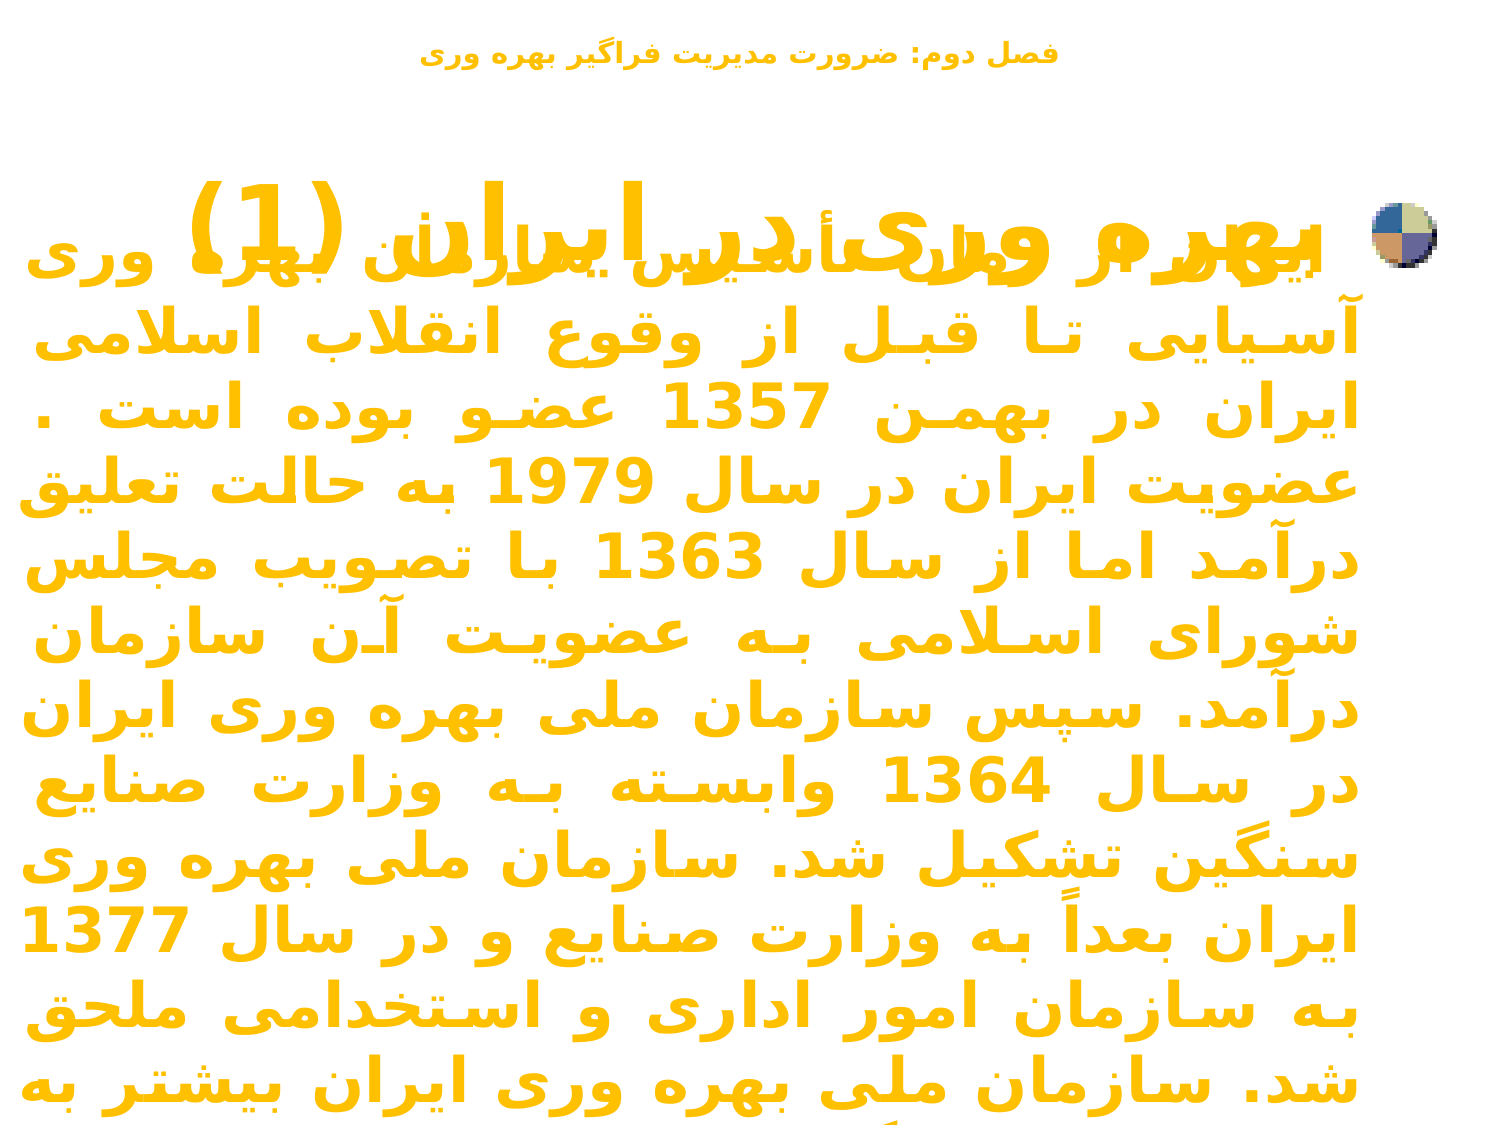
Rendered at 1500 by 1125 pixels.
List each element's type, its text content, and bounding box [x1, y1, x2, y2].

text_box بهره وری در ایران (1) [41, 148, 1471, 289]
text_box فصل دوم: ضرورت مديريت فراگير بهره وری [390, 26, 1100, 102]
text_box ايران از زمان تأسیس سازمان بهره وری آسیایی تا قبل از وقوع انقلاب اسلامی ایران در بهمن 1357 عضو بوده است . عضویت ايران در سال 1979 به حالت تعلیق درآمد اما از سال 1363 با تصویب مجلس شورای اسلامی به عضویت آن سازمان درآمد. سپس سازمان ملی بهره وری ایران در سال 1364 وابسته به وزارت صنایع سنگین تشکیل شد. سازمان ملی بهره وری ایران بعداً به وزارت صنایع و در سال 1377 به سازمان امور اداری و استخدامی ملحق شد. سازمان ملی بهره وری ایران بیشتر به دنبال کار فرهنگی در اشاعه و ترویج بهره وری در سطوح مختلف جامعه بوده است. [0, 173, 1452, 1125]
